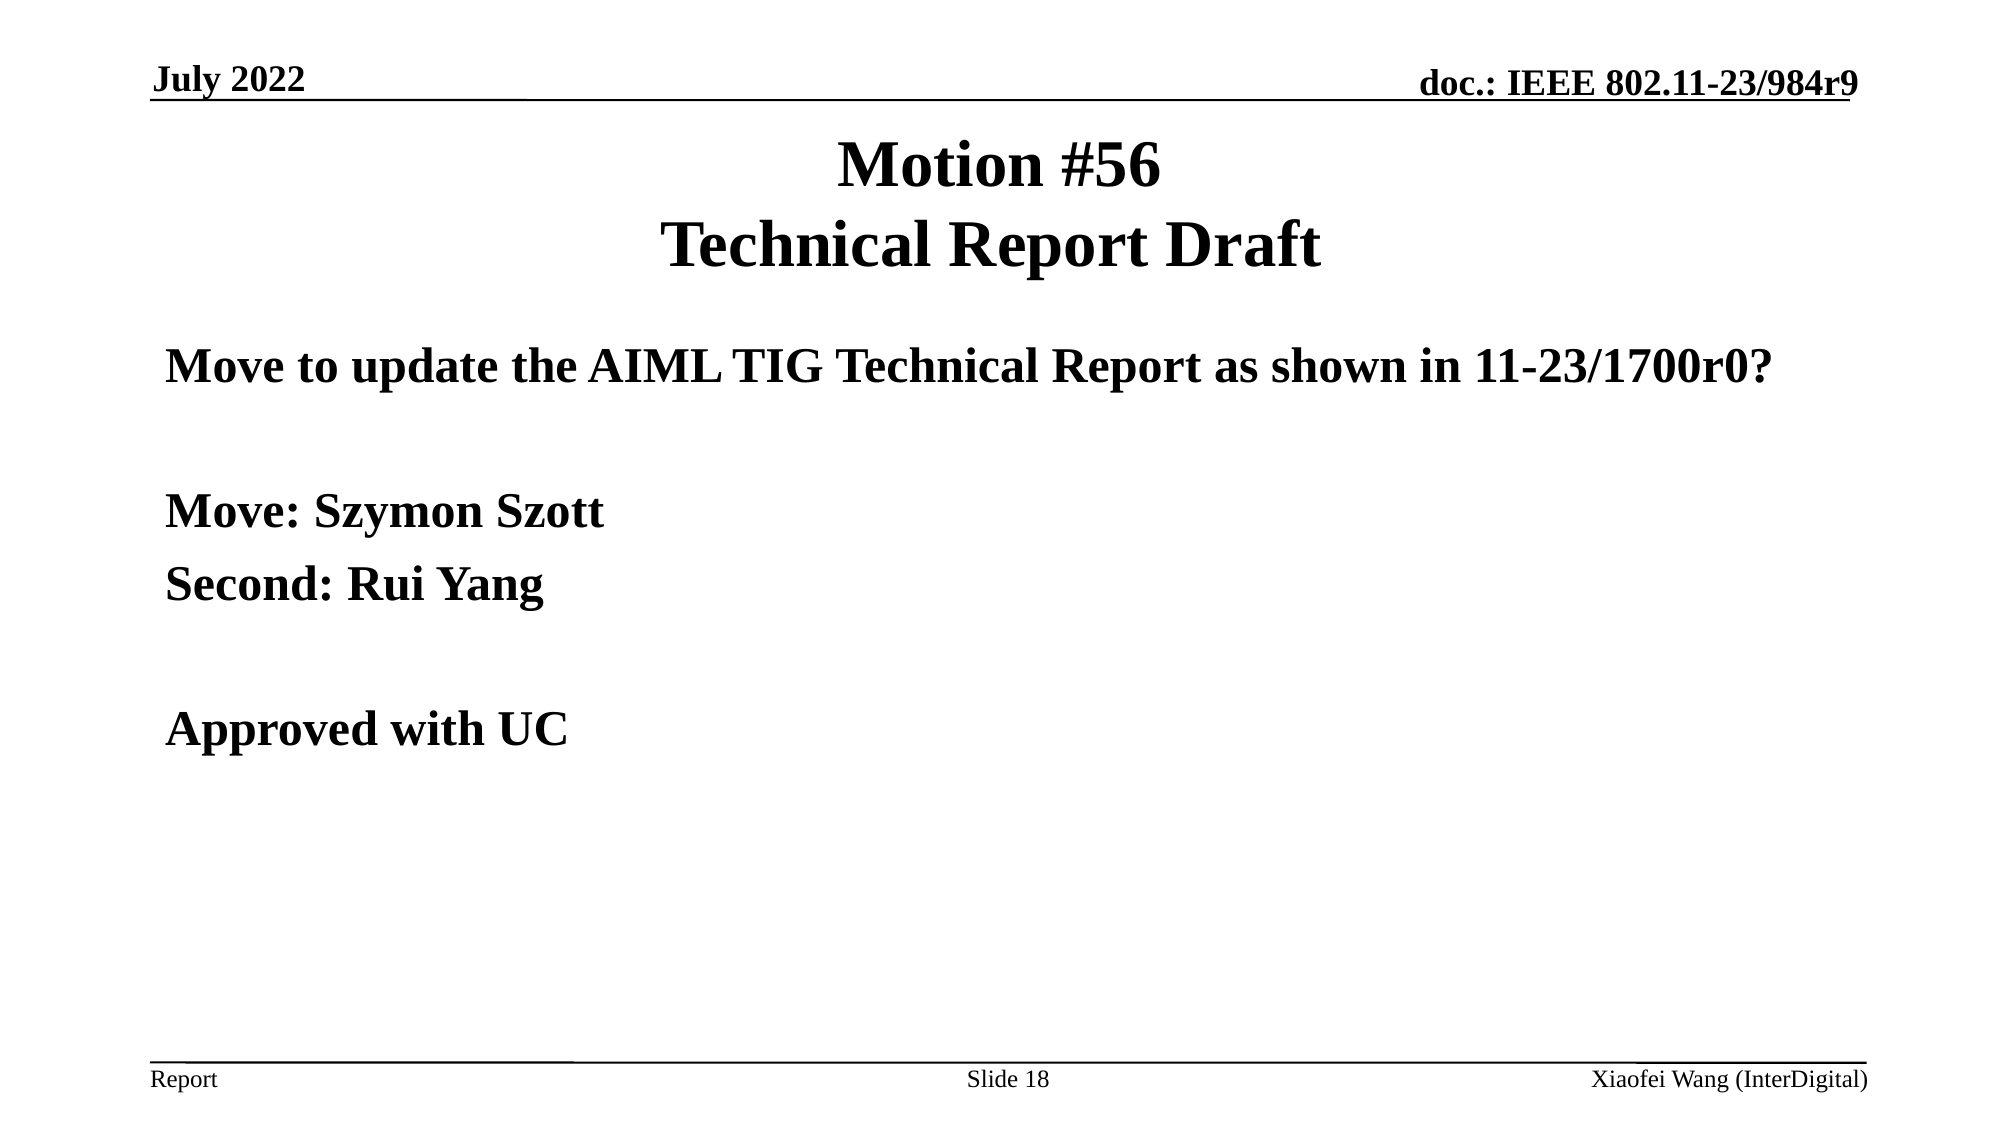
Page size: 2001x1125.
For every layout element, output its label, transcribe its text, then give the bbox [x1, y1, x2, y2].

list Move to update the AIML TIG Technical Report as shown in 11-23/1700r0? Move: Szymon Szott Second: Rui Yang Approved with UC [149, 324, 1850, 1000]
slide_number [152, 54, 563, 100]
slide_number Slide 18 [950, 1061, 1067, 1123]
title Motion #56 Technical Report Draft [149, 112, 1850, 288]
footer Xiaofei Wang (InterDigital) [1171, 1061, 1869, 1093]
